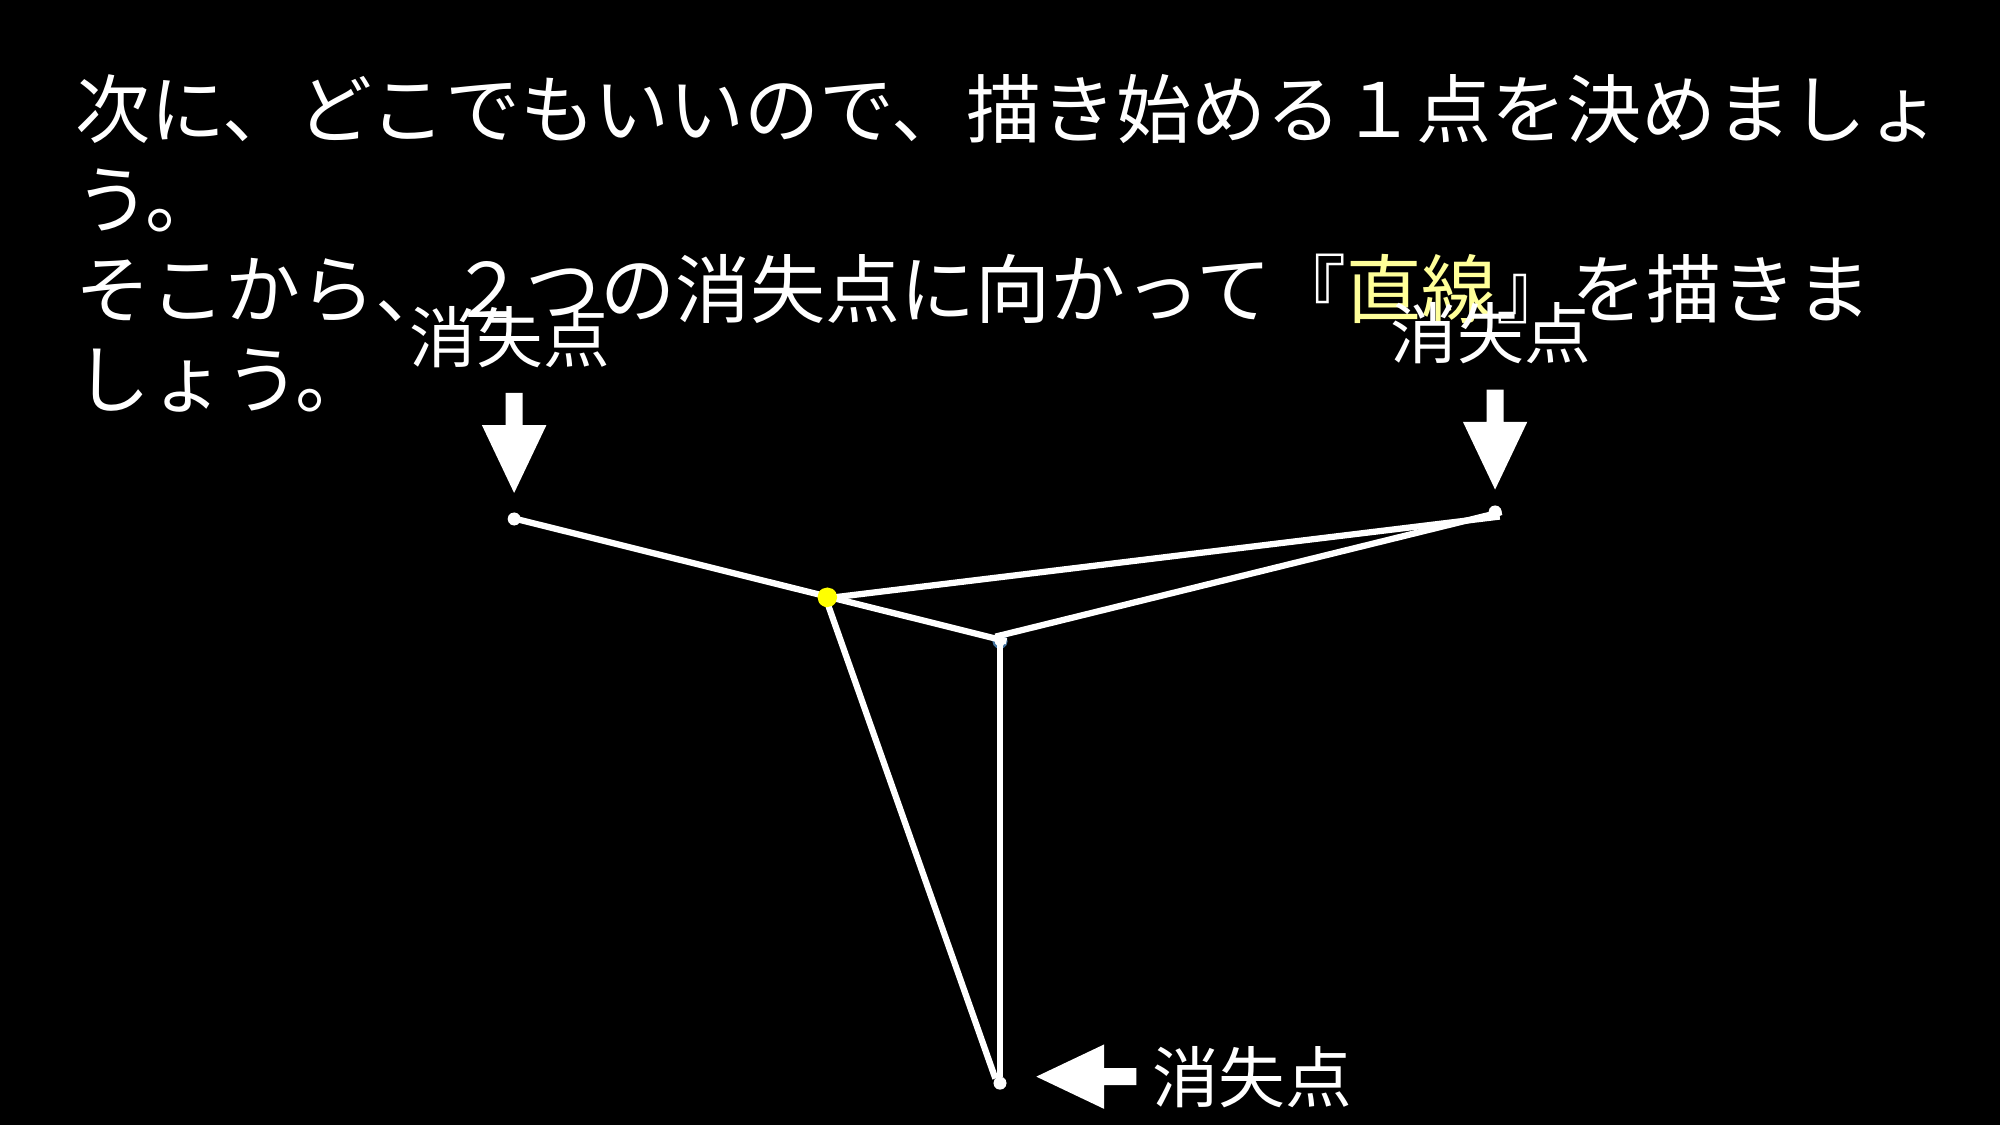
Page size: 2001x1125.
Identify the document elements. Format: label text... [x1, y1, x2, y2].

text_box 次に、どこでもいいので、描き始める１点を決めましょう。 そこから、２つの消失点に向かって『直線』を描きましょう。 [60, 55, 2000, 431]
text_box 消失点 [1375, 284, 1615, 380]
text_box [1487, 504, 1503, 513]
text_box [995, 511, 1502, 637]
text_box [514, 518, 1007, 642]
text_box [480, 391, 549, 496]
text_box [825, 642, 996, 1079]
text_box [506, 511, 521, 527]
text_box [1461, 388, 1529, 492]
text_box 消失点 [1137, 1028, 1376, 1124]
text_box [1033, 1042, 1137, 1111]
text_box [992, 1076, 1008, 1091]
text_box 消失点 [394, 288, 634, 383]
